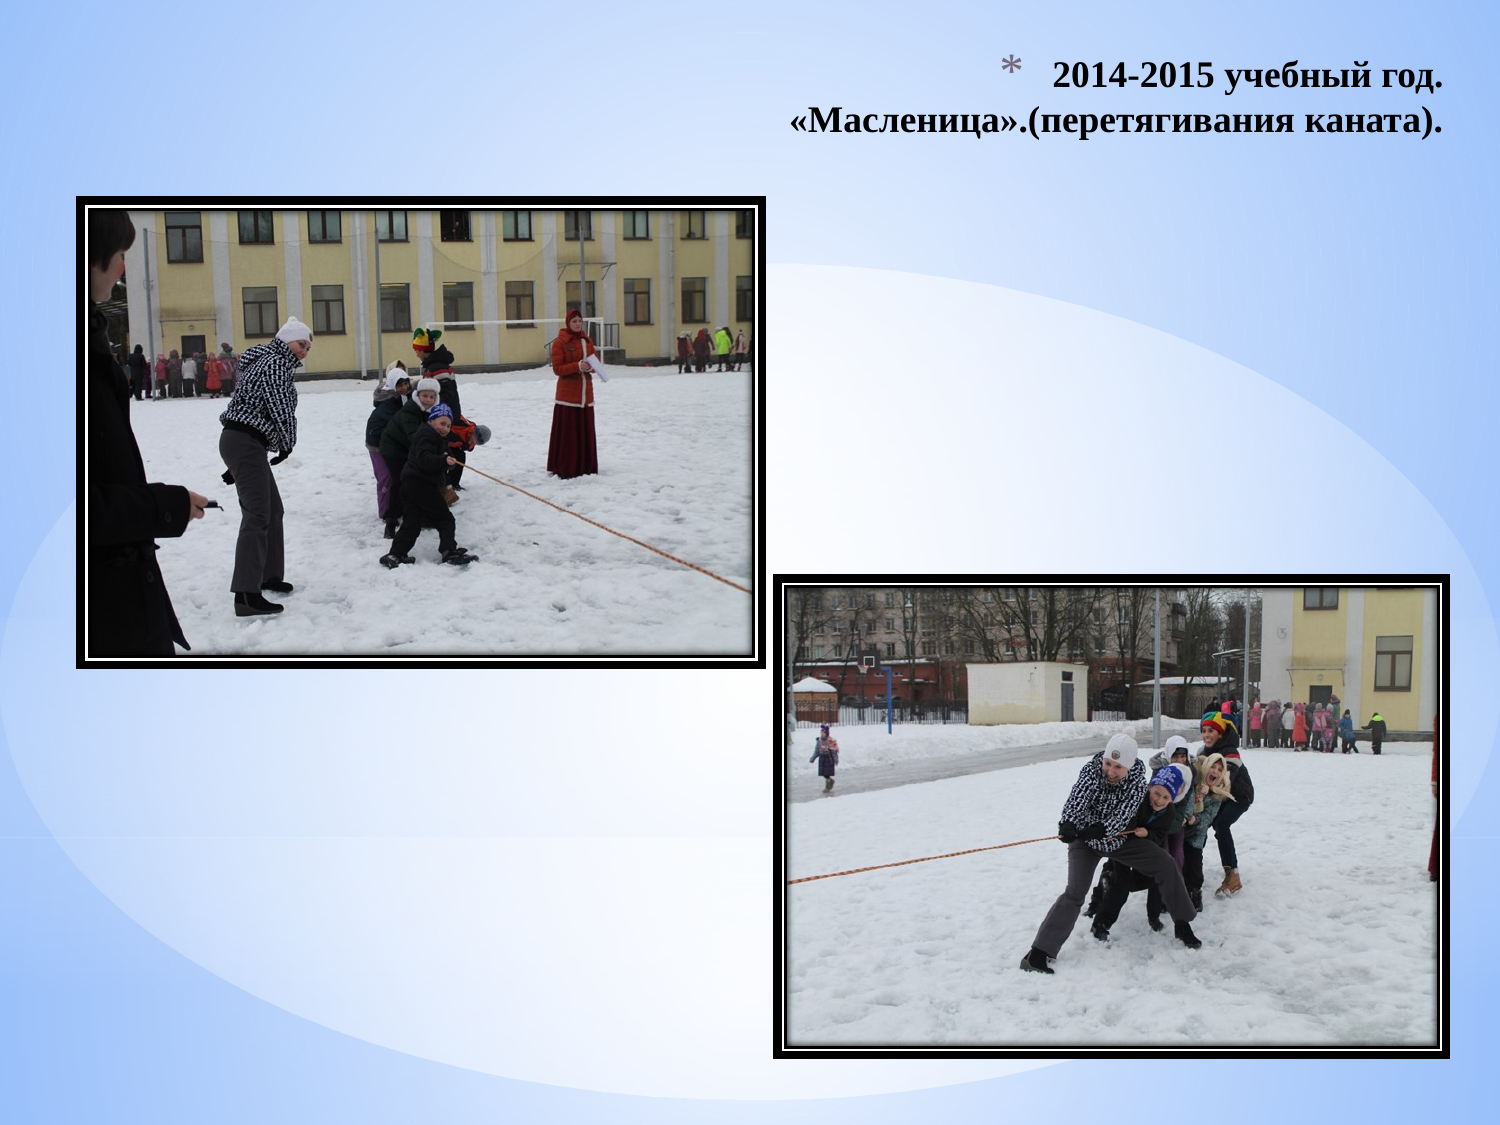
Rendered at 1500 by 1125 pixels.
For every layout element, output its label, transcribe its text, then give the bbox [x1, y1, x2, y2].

title 2014-2015 учебный год. «Масленица».(перетягивания каната). [53, 42, 1459, 197]
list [76, 196, 766, 670]
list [773, 574, 1450, 1059]
